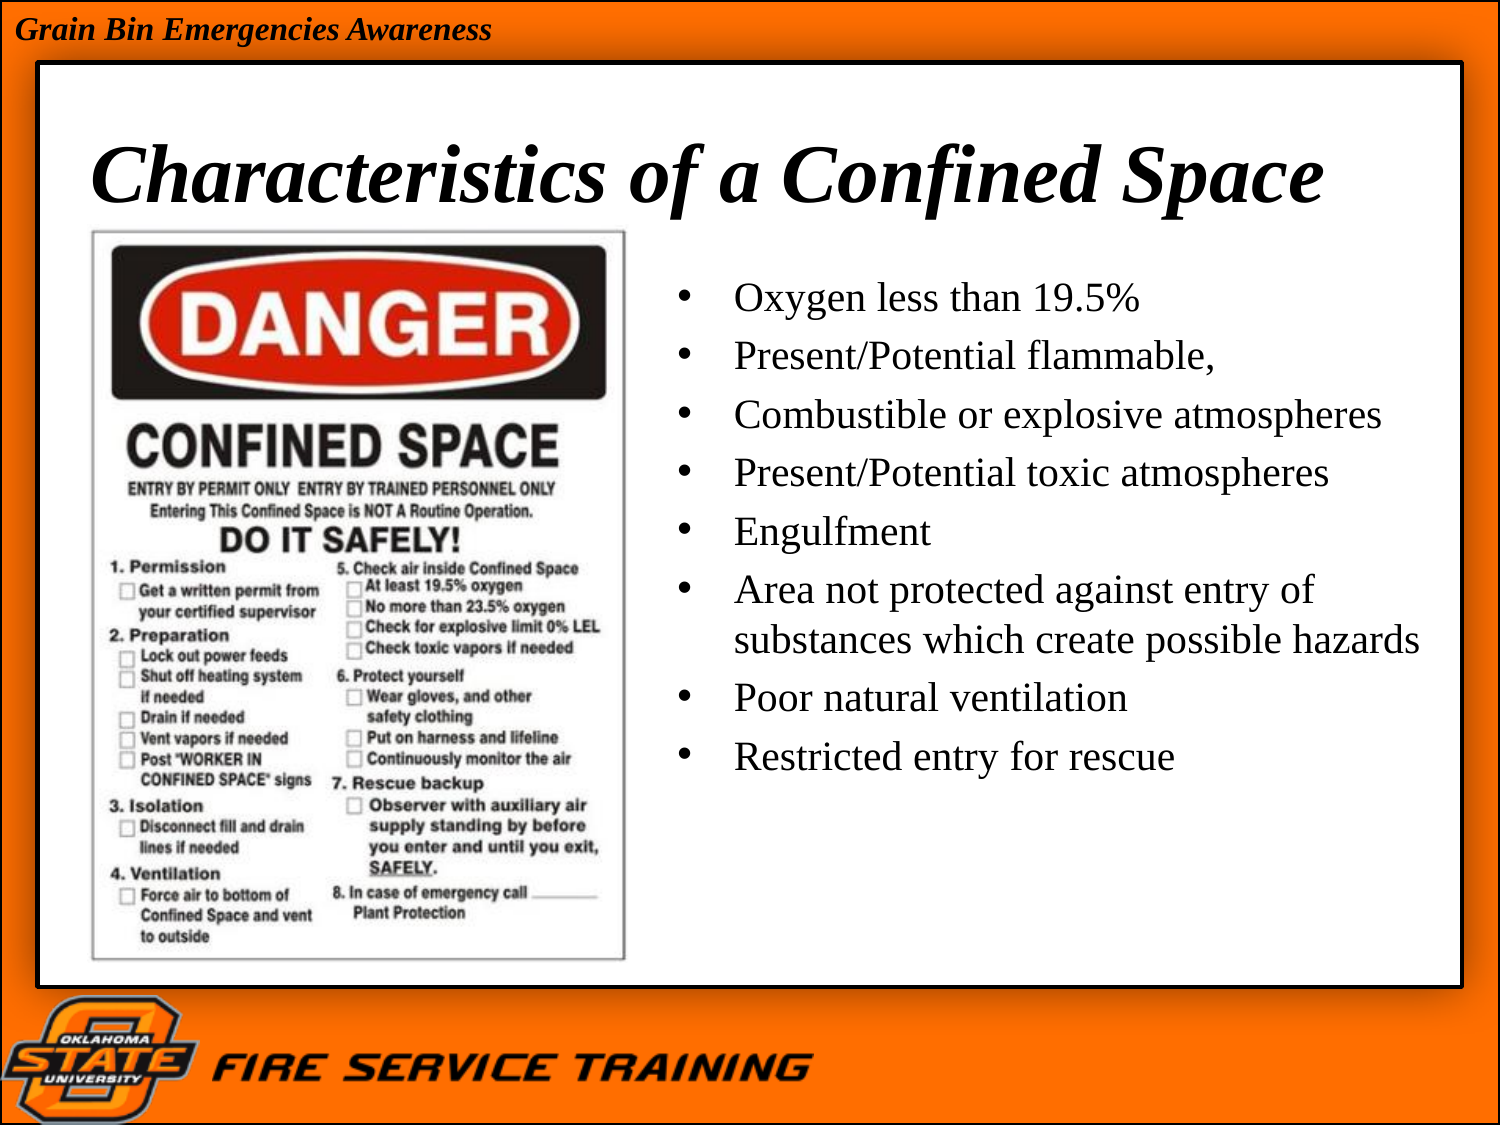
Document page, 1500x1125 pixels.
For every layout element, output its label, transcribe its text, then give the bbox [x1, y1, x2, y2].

picture [87, 224, 629, 963]
list Oxygen less than 19.5% Present/Potential flammable, Combustible or explosive atmospheres Present/Potential toxic atmospheres Engulfment Area not protected against entry of substances which create possible hazards Poor natural ventilation Restricted entry for rescue [662, 262, 1450, 975]
picture [212, 1049, 814, 1088]
title Characteristics of a Confined Space [75, 75, 1425, 263]
picture [0, 995, 200, 1125]
